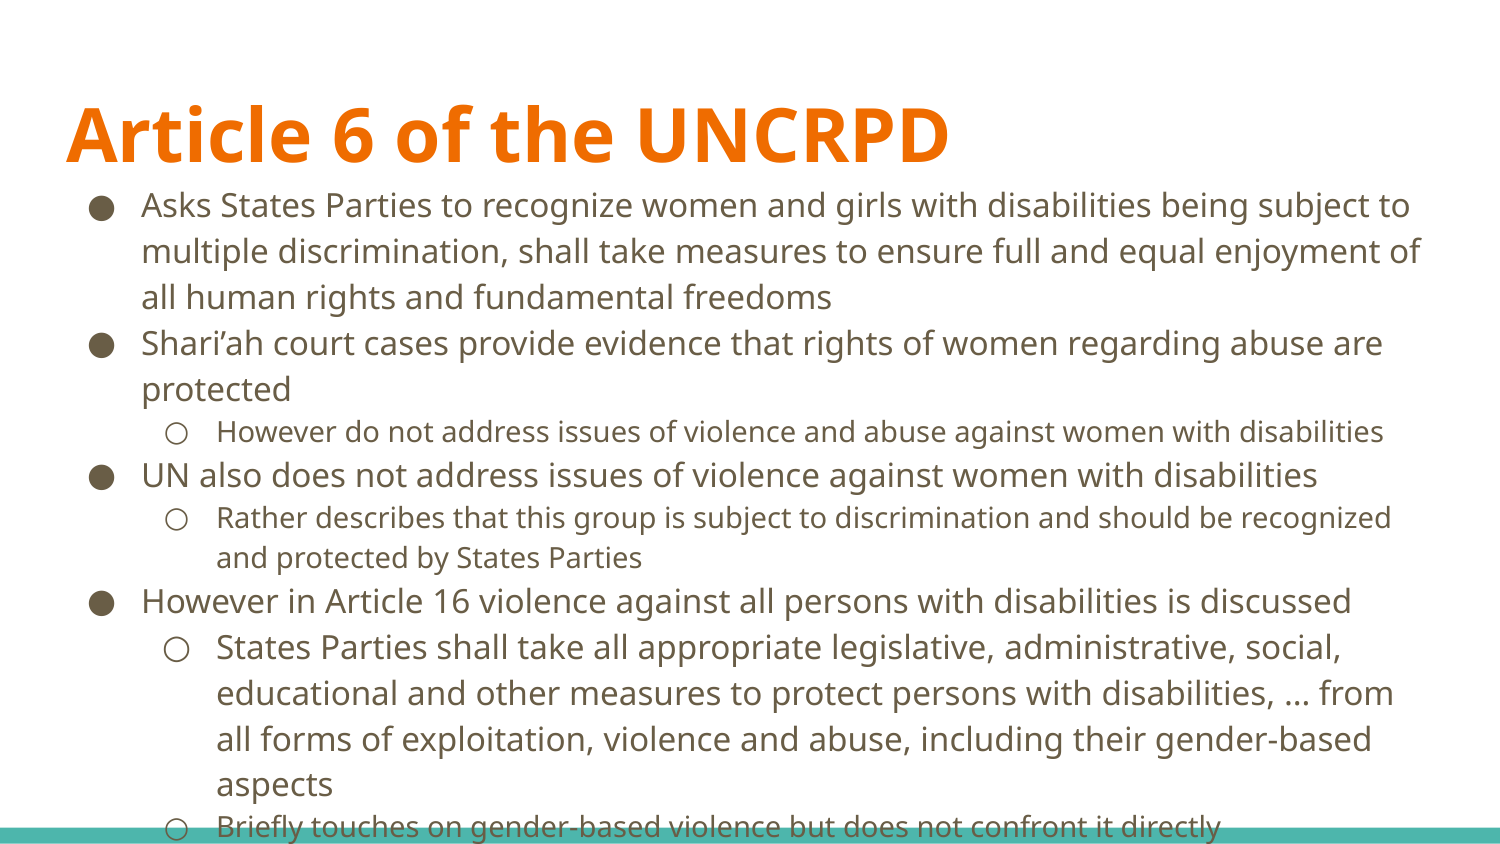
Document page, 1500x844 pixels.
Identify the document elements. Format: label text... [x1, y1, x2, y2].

title Article 6 of the UNCRPD [51, 72, 1449, 163]
list Asks States Parties to recognize women and girls with disabilities being subject to multiple discrimination, shall take measures to ensure full and equal enjoyment of all human rights and fundamental freedoms Shari’ah court cases provide evidence that rights of women regarding abuse are protected However do not address issues of violence and abuse against women with disabilities UN also does not address issues of violence against women with disabilities Rather describes that this group is subject to discrimination and should be recognized and protected by States Parties However in Article 16 violence against all persons with disabilities is discussed States Parties shall take all appropriate legislative, administrative, social, educational and other measures to protect persons with disabilities, … from all forms of exploitation, violence and abuse, including their gender-based aspects Briefly touches on gender-based violence but does not confront it directly [51, 163, 1449, 844]
